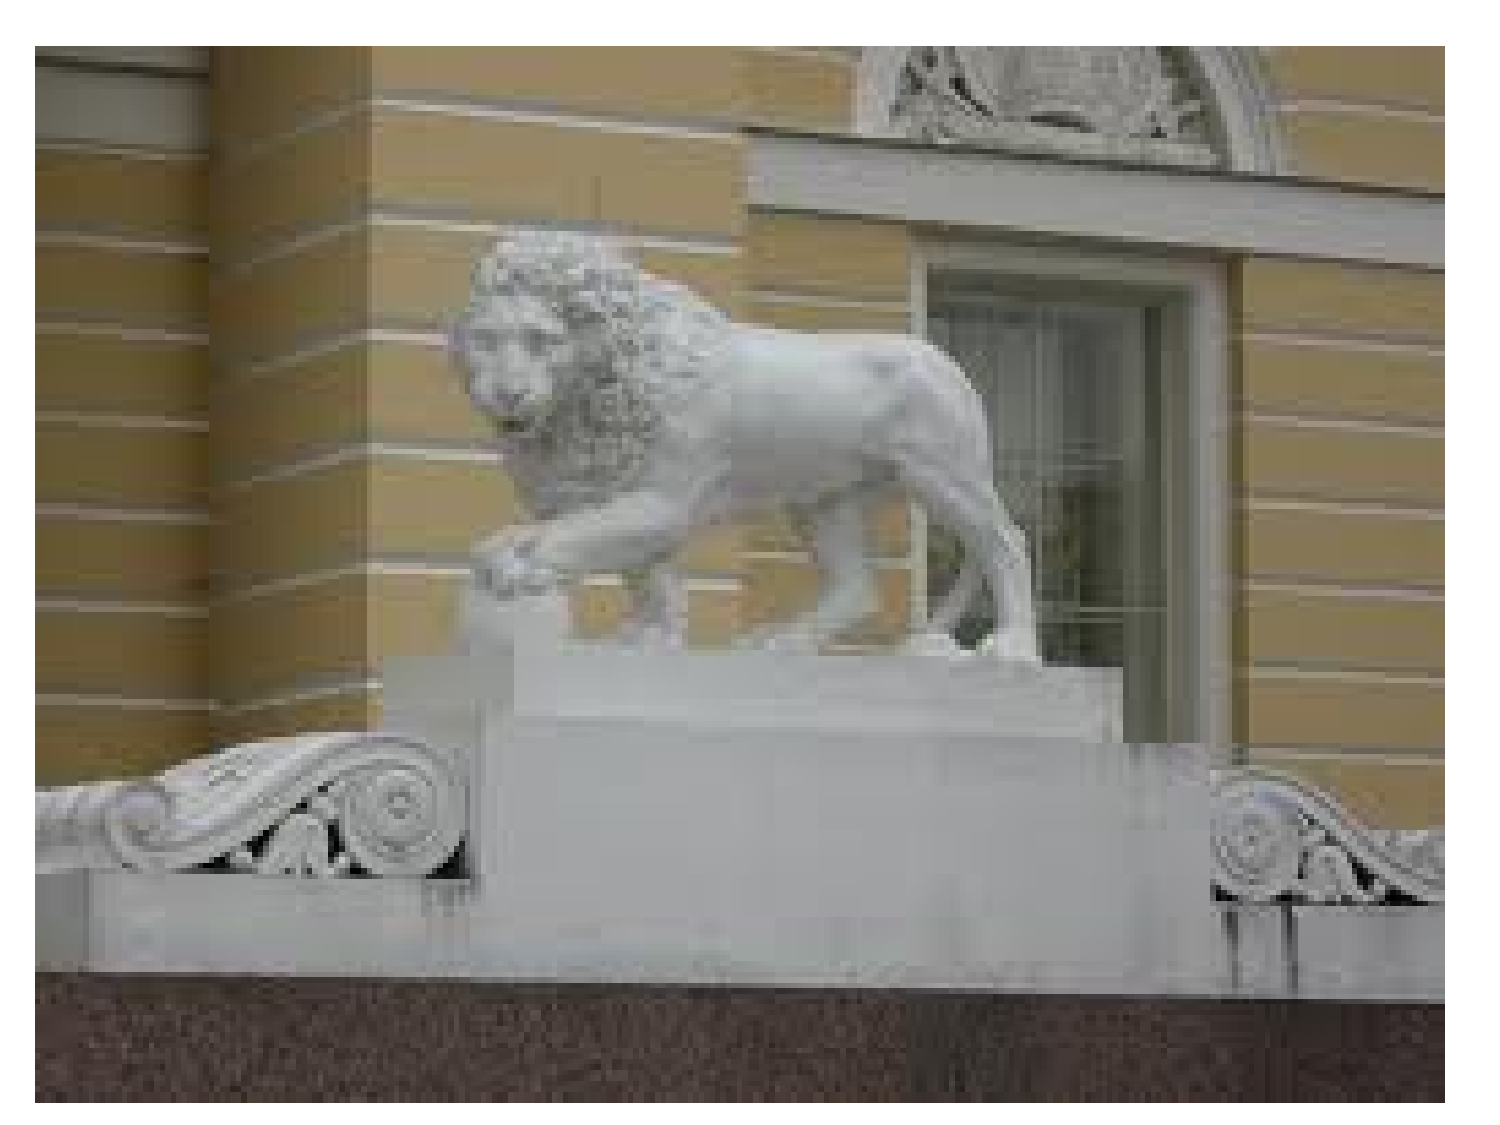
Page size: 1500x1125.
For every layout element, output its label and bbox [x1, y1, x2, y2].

picture [34, 46, 1445, 1103]
